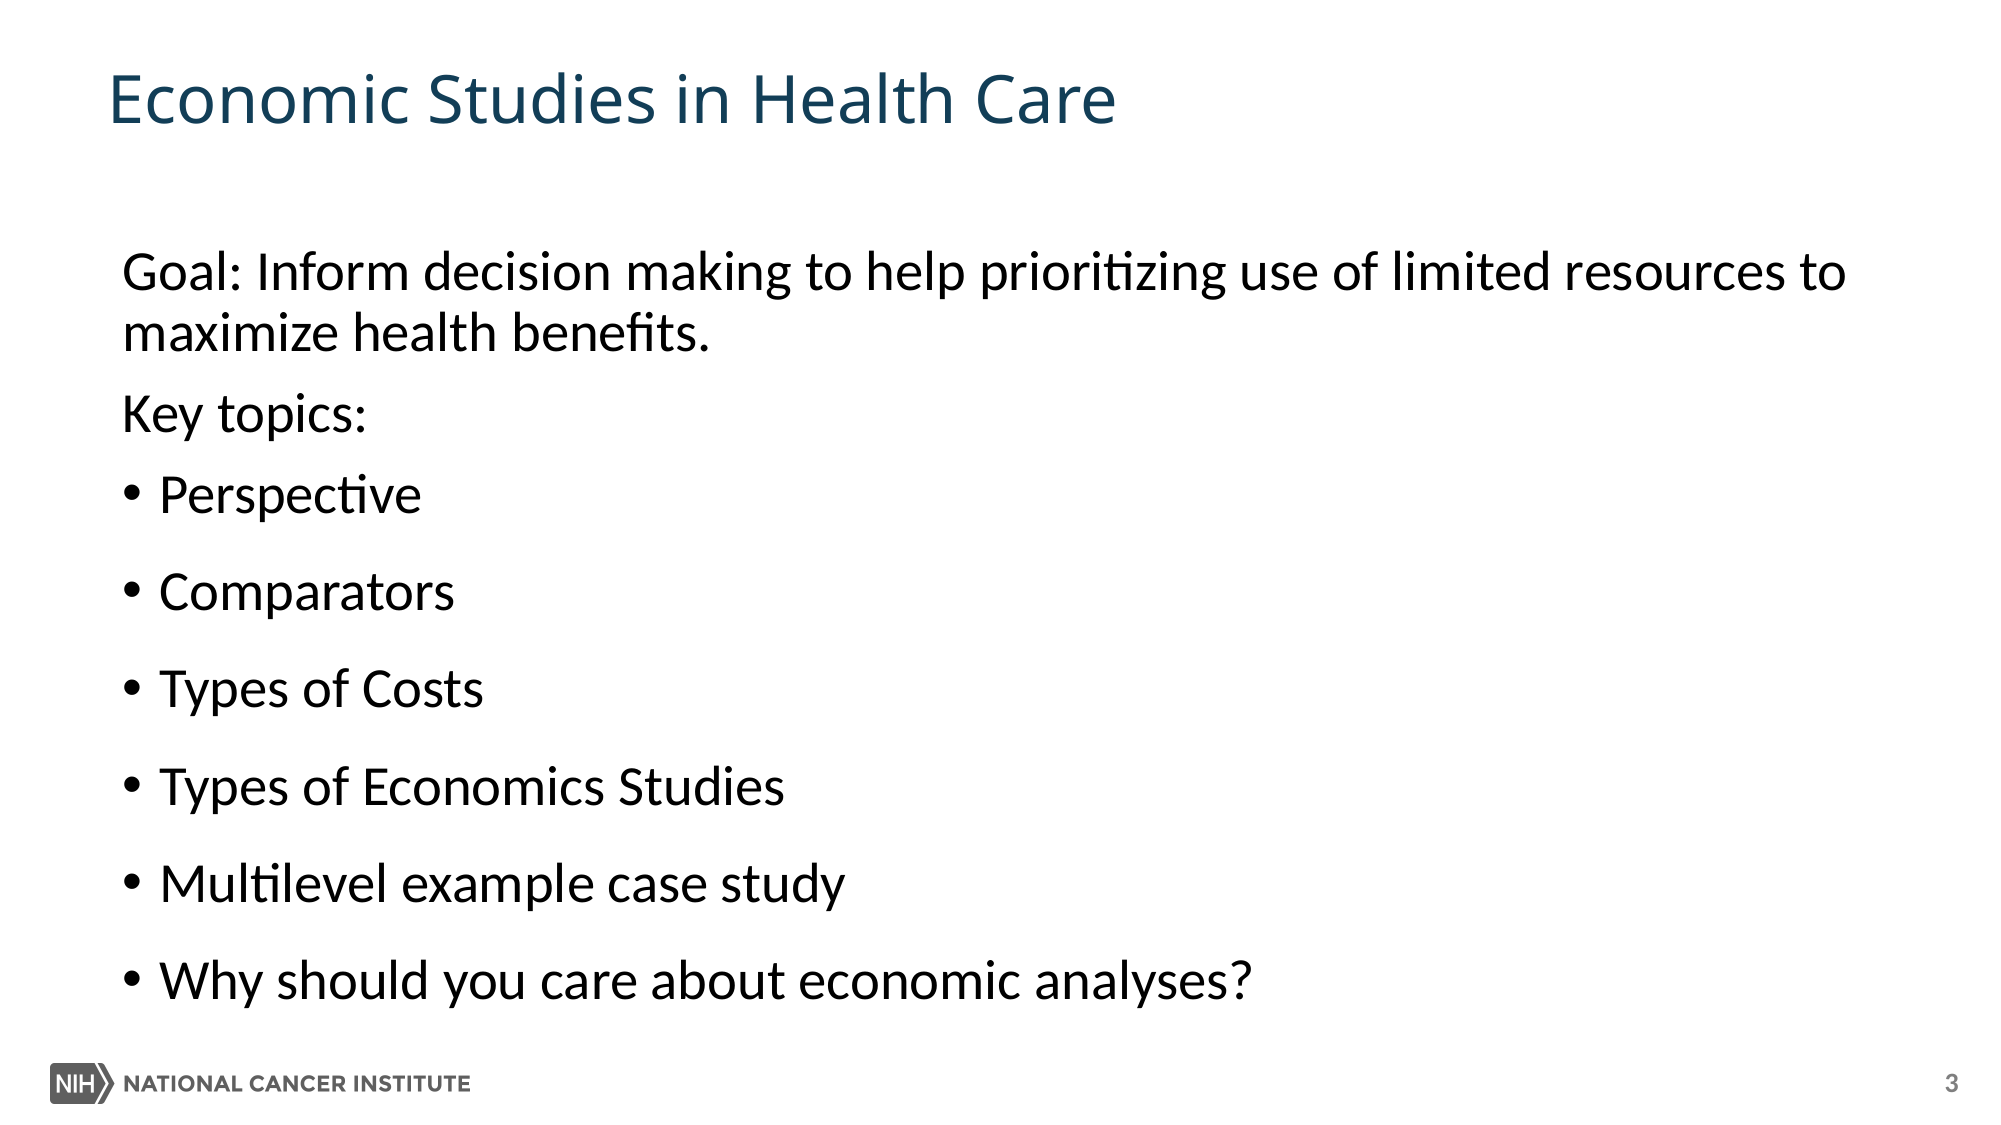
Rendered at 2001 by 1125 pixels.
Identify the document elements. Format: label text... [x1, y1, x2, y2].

picture [50, 1063, 470, 1104]
title Economic Studies in Health Care [108, 68, 1894, 138]
list Goal: Inform decision making to help prioritizing use of limited resources to maximize health benefits. Key topics: Perspective Comparators Types of Costs Types of Economics Studies Multilevel example case study Why should you care about economic analyses? [108, 234, 1894, 1022]
